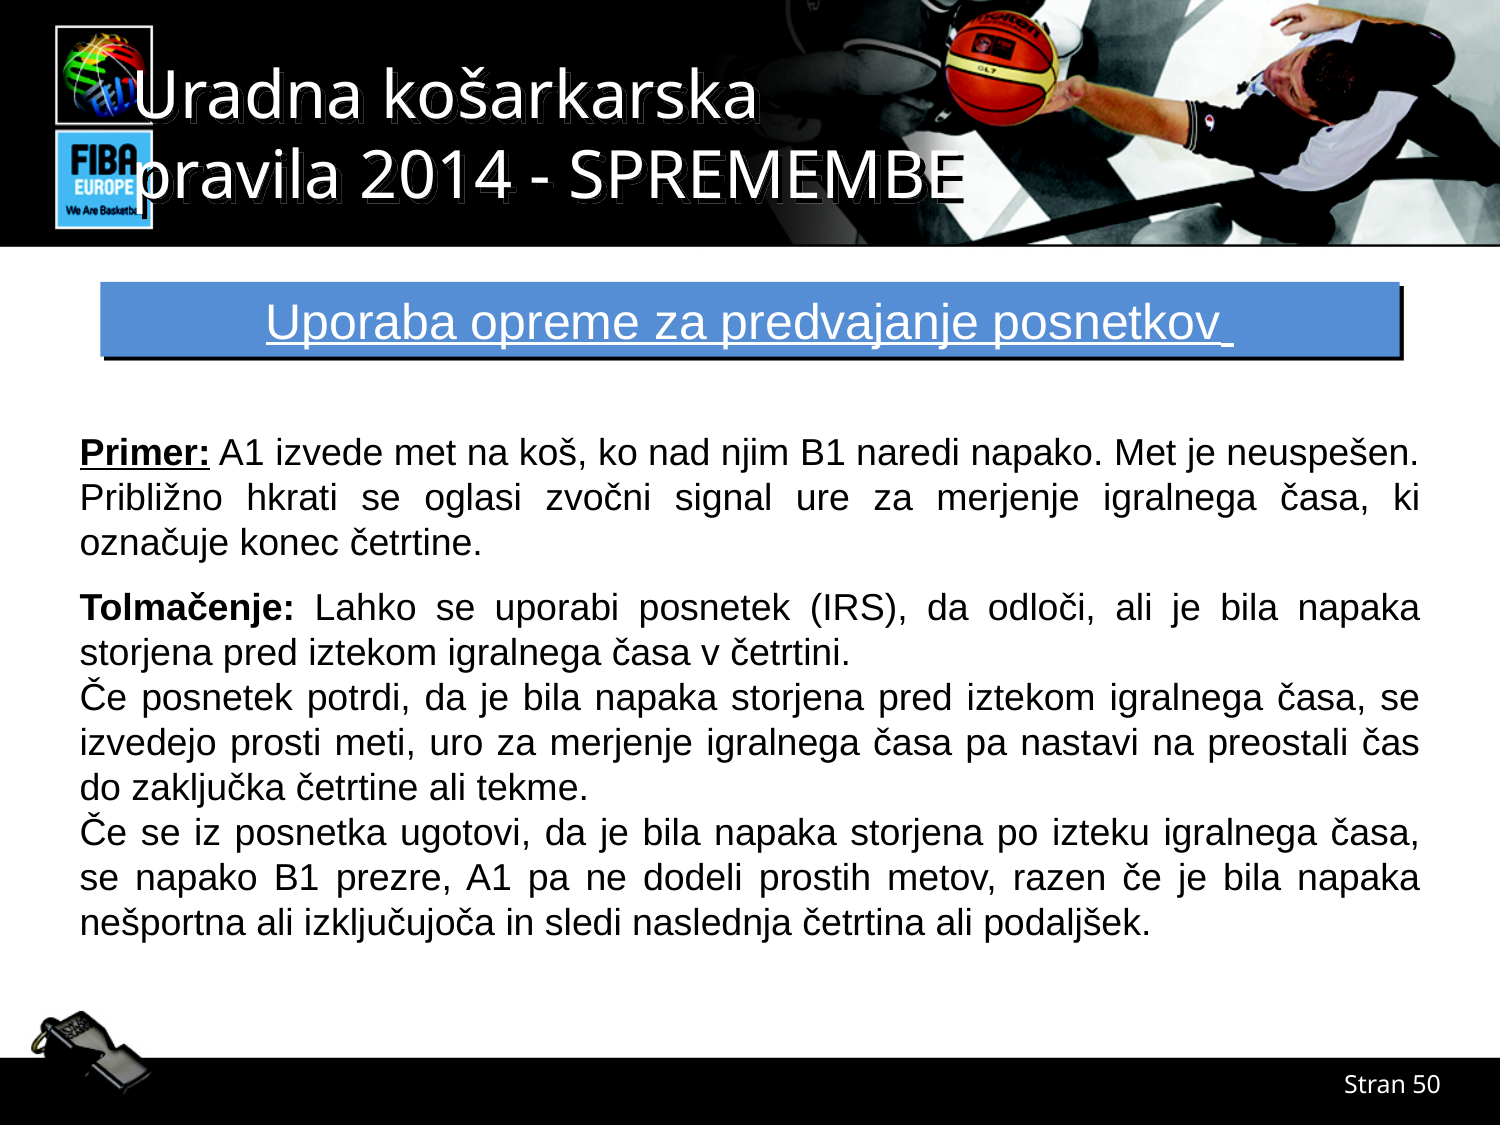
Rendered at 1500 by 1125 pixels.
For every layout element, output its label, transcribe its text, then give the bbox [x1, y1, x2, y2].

picture [0, 0, 1500, 1125]
text_box Uporaba opreme za predvajanje posnetkov [100, 281, 1400, 357]
text_box Primer: A1 izvede met na koš, ko nad njim B1 naredi napako. Met je neuspešen. Približno hkrati se oglasi zvočni signal ure za merjenje igralnega časa, ki označuje konec četrtine. Tolmačenje: Lahko se uporabi posnetek (IRS), da odloči, ali je bila napaka storjena pred iztekom igralnega časa v četrtini. Če posnetek potrdi, da je bila napaka storjena pred iztekom igralnega časa, se izvedejo prosti meti, uro za merjenje igralnega časa pa nastavi na preostali čas do zaključka četrtine ali tekme. Če se iz posnetka ugotovi, da je bila napaka storjena po izteku igralnega časa, se napako B1 prezre, A1 pa ne dodeli prostih metov, razen če je bila napaka nešportna ali izključujoča in sledi naslednja četrtina ali podaljšek. [64, 420, 1436, 951]
